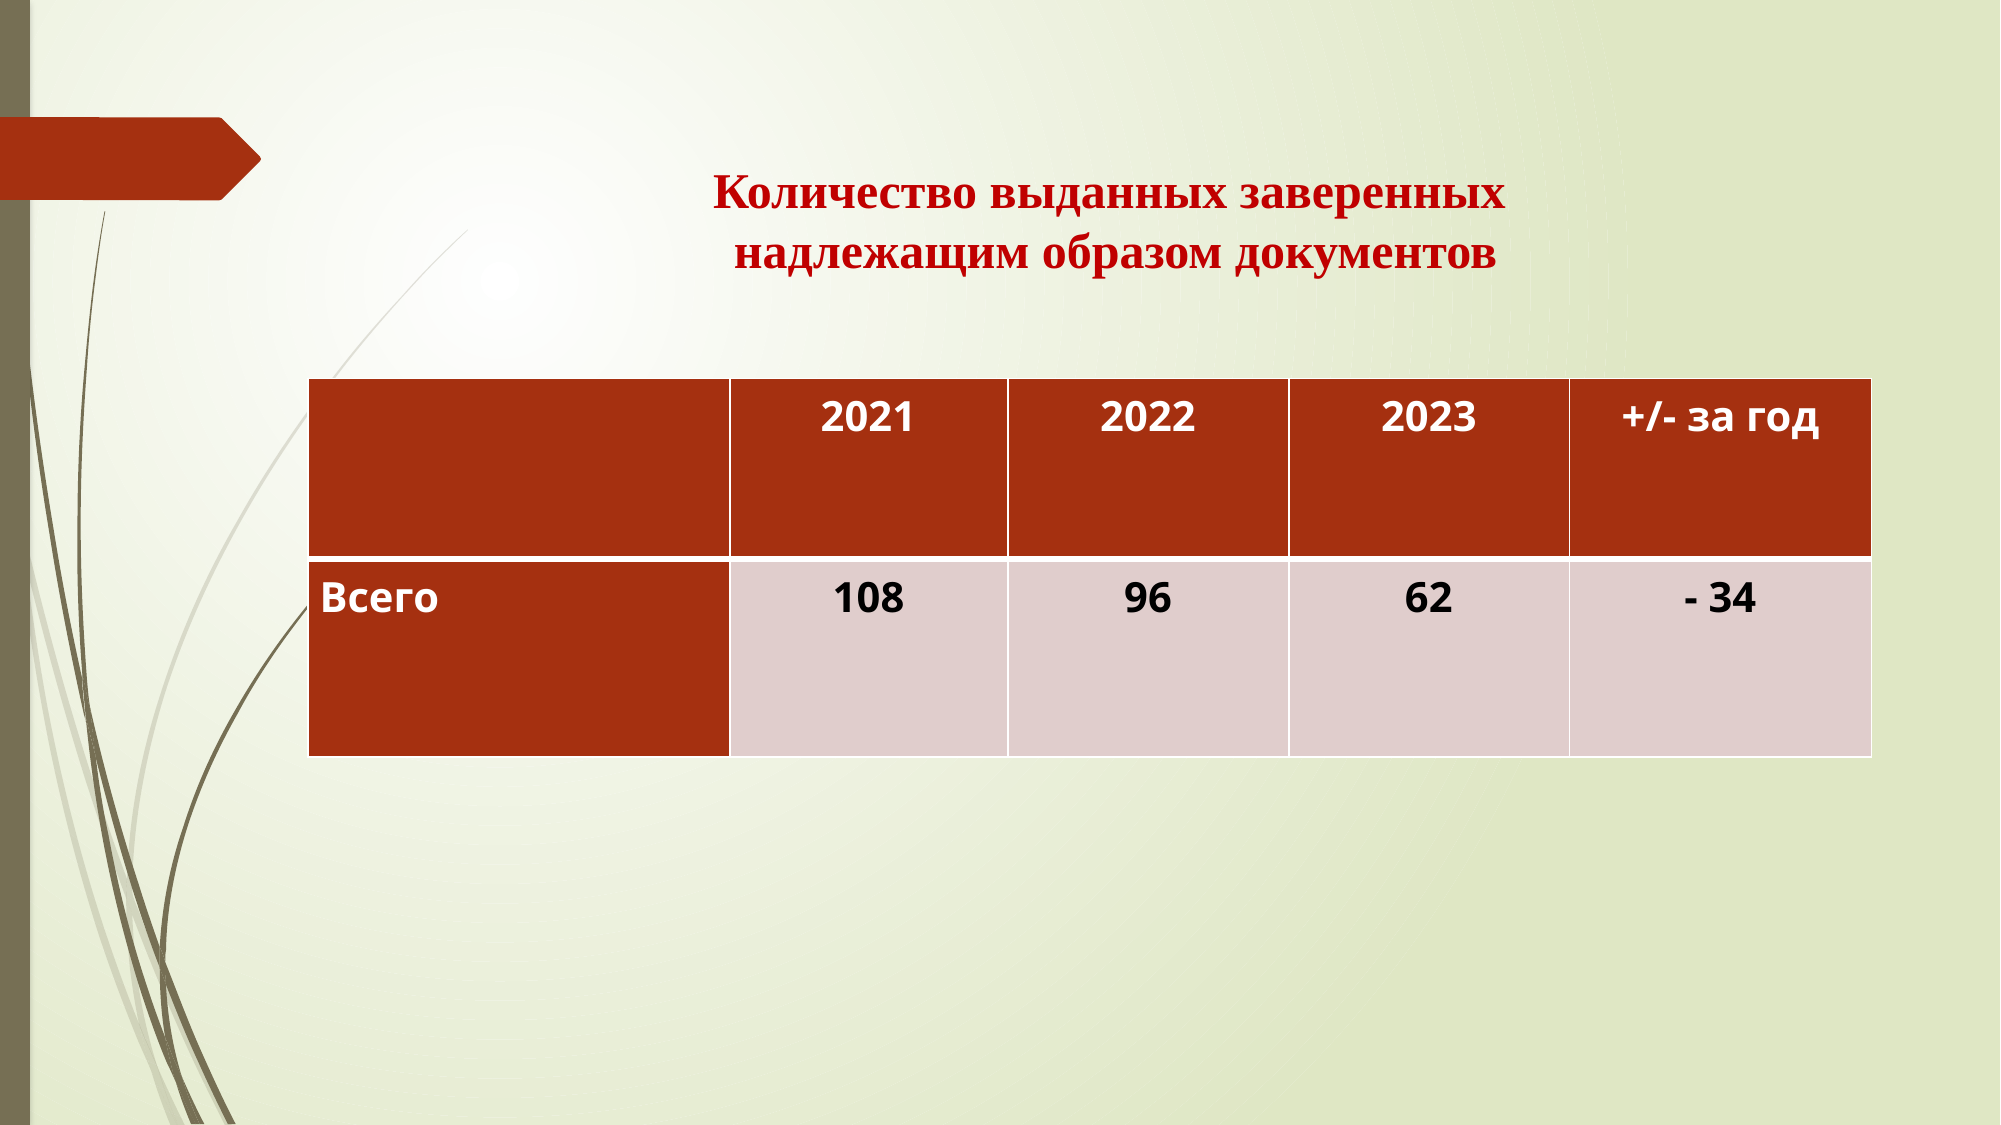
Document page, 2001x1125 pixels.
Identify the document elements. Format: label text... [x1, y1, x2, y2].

table_cell 108 [731, 562, 1007, 756]
table_cell 96 [1009, 562, 1288, 756]
table_cell - 34 [1570, 562, 1871, 756]
table_cell 62 [1290, 562, 1569, 756]
table_header 2023 [1290, 379, 1569, 556]
text_box Количество выданных заверенных надлежащим образом документов [367, 151, 1790, 347]
table_header 2022 [1009, 379, 1288, 556]
table_cell Всего [309, 562, 729, 756]
table_header +/- за год [1570, 379, 1871, 556]
table_header [309, 379, 729, 556]
table_header 2021 [731, 379, 1007, 556]
